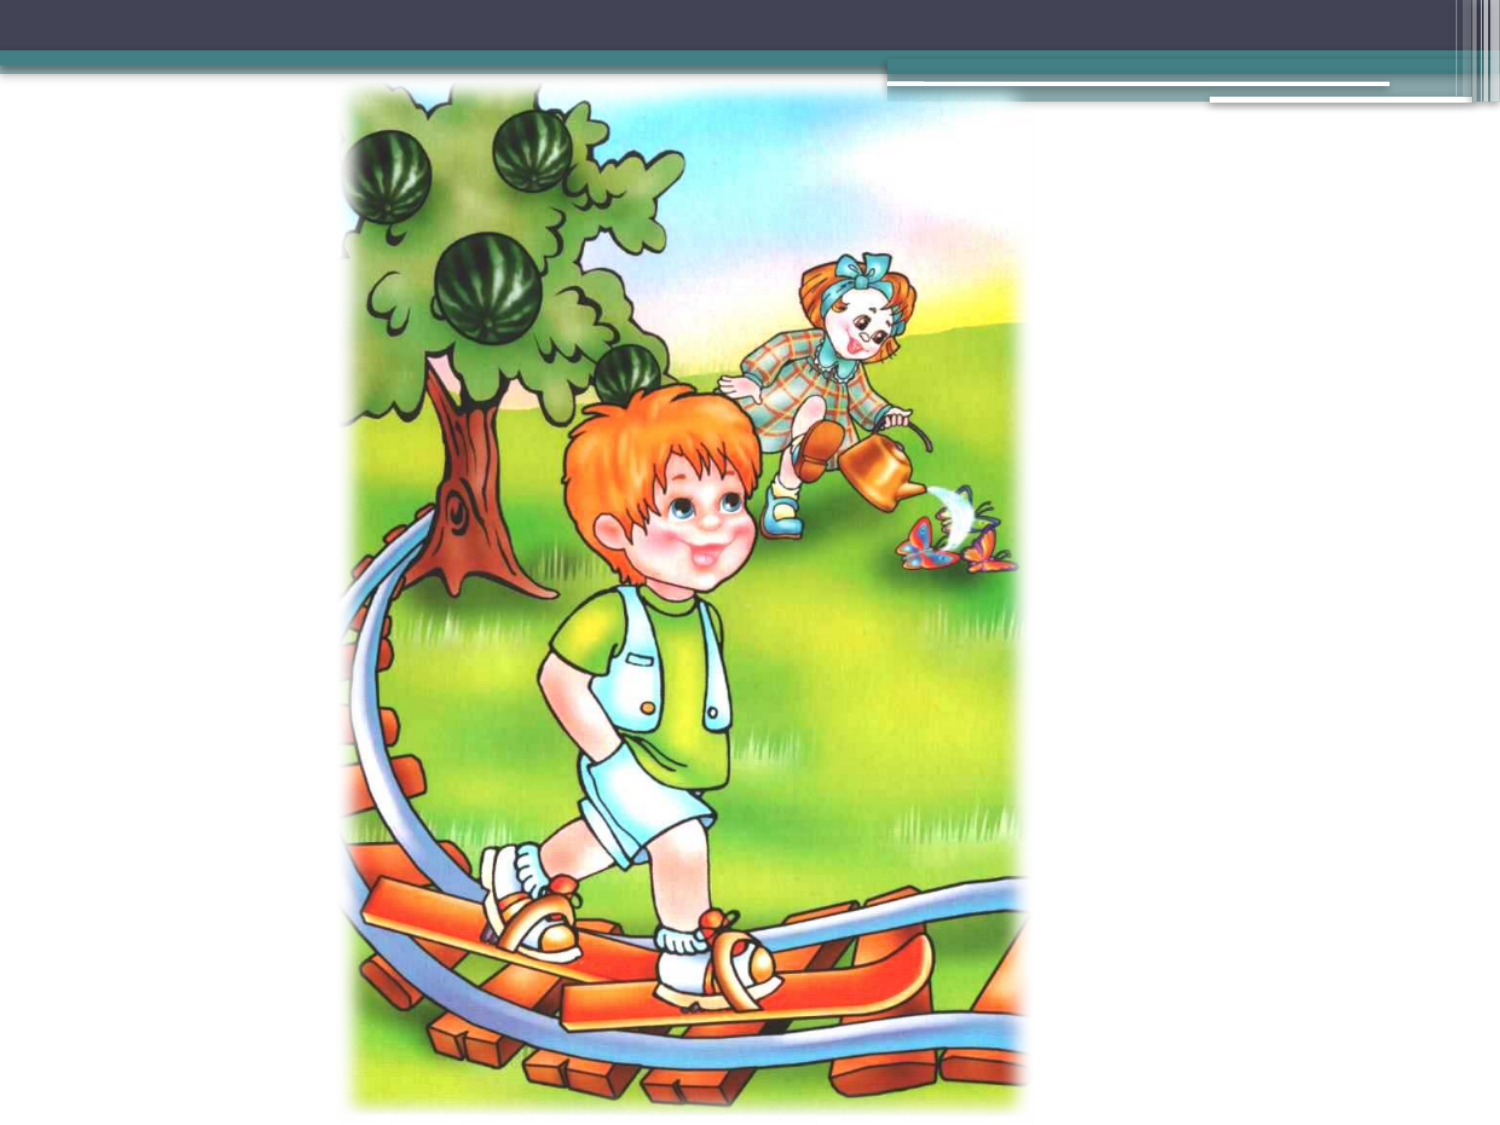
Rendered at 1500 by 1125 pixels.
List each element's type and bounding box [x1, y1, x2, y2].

list [336, 76, 1034, 1125]
